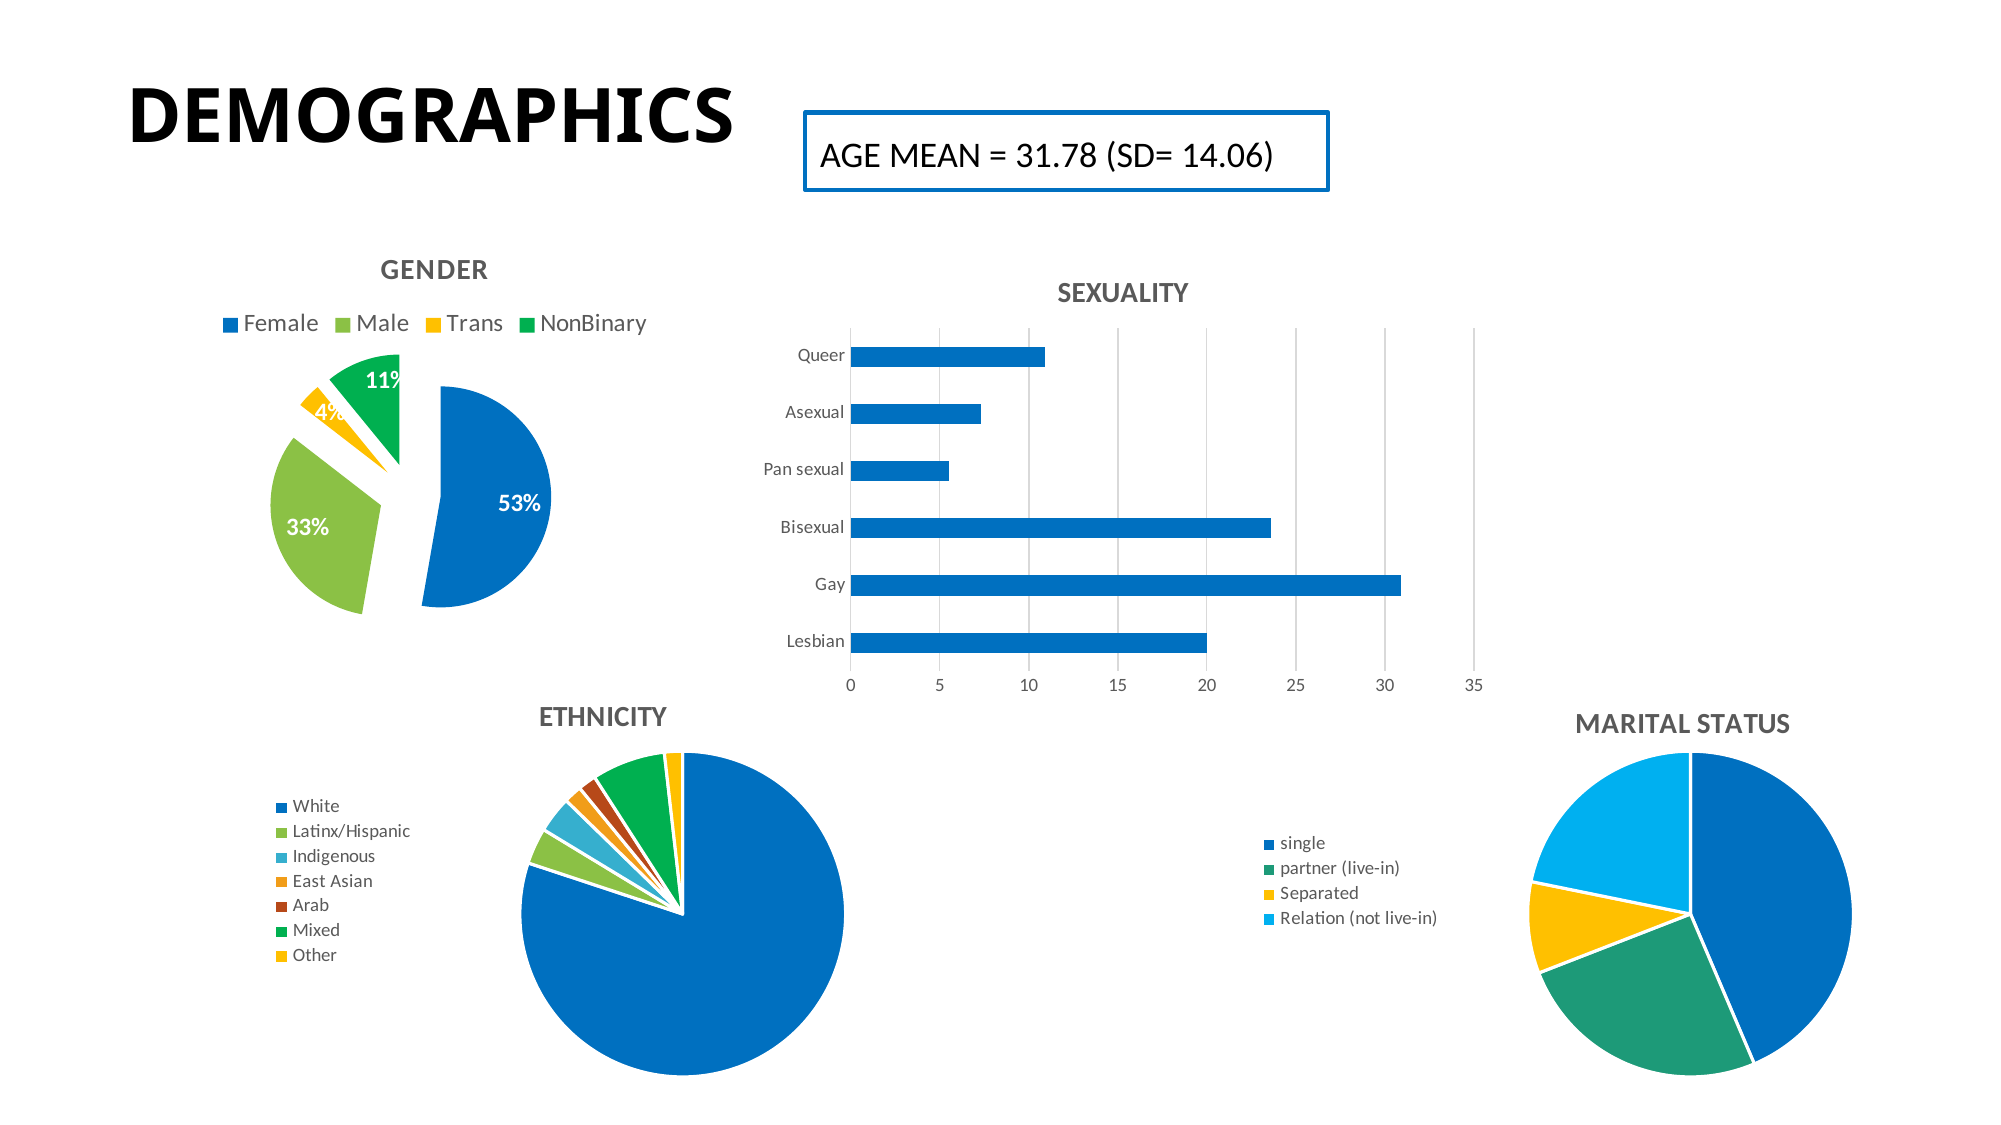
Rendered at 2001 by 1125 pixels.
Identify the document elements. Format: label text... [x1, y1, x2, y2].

text_box DEMOGRAPHICS [104, 69, 756, 188]
chart [59, 231, 1937, 1086]
text_box AGE Mean = 31.78 (SD= 14.06) [805, 112, 1329, 191]
